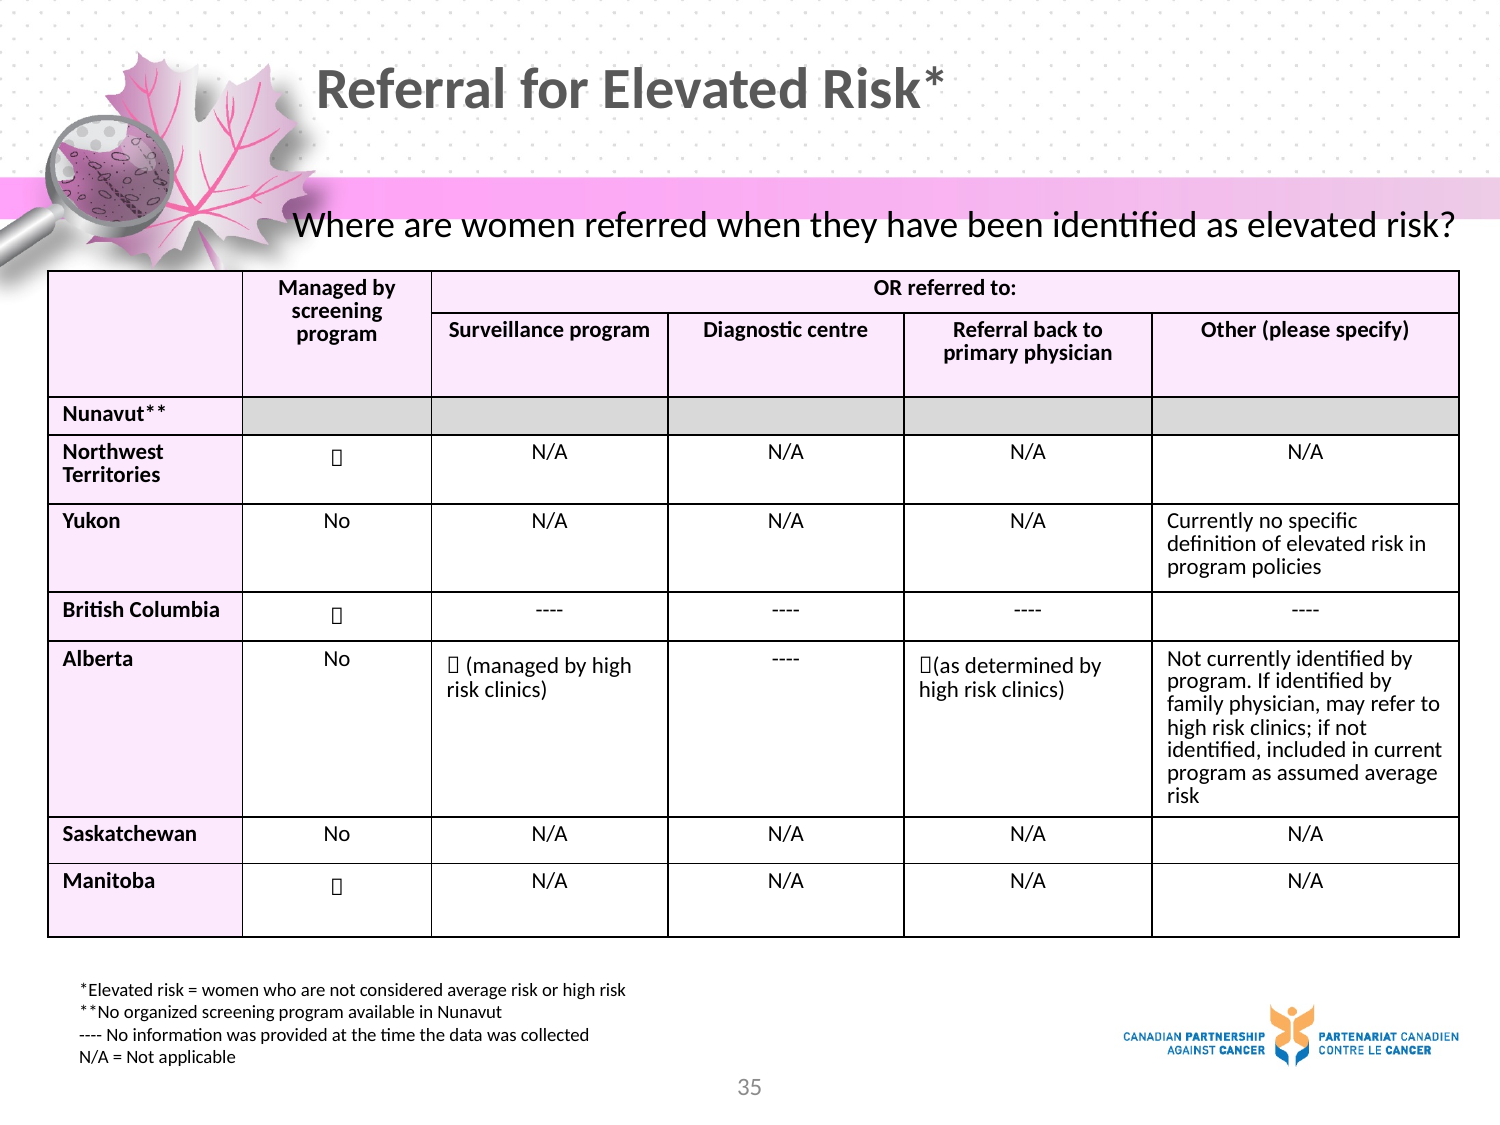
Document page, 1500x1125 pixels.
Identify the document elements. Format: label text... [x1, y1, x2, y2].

slide_number 35 [697, 1052, 802, 1118]
table_cell No [243, 505, 431, 591]
table_cell ---- [669, 593, 903, 640]
table_cell N/A [669, 818, 903, 863]
table_cell N/A [905, 818, 1151, 863]
table_cell Not currently identified by program. If identified by family physician, may refer to high risk clinics; if not identified, included in current program as assumed average risk [1153, 642, 1458, 816]
table_cell  [243, 864, 431, 936]
table_cell N/A [1153, 818, 1458, 863]
table_cell [669, 398, 903, 434]
table_cell Nunavut** [49, 398, 242, 434]
title Referral for Elevated Risk* [301, 0, 1500, 188]
table_header [49, 272, 242, 396]
table_cell Surveillance program [432, 314, 667, 396]
table_cell Yukon [49, 505, 242, 591]
table_cell Currently no specific definition of elevated risk in program policies [1153, 505, 1458, 591]
table_cell Diagnostic centre [669, 314, 903, 396]
table_cell N/A [669, 505, 903, 591]
table_cell N/A [905, 436, 1151, 503]
table_cell  [243, 436, 431, 503]
table_cell N/A [669, 864, 903, 936]
table_cell  [243, 593, 431, 640]
table_cell Saskatchewan [49, 818, 242, 863]
table_cell No [243, 642, 431, 816]
text_box *Elevated risk = women who are not considered average risk or high risk **No organized screening program available in Nunavut ---- No information was provided at the time the data was collected N/A = Not applicable [64, 969, 1477, 1075]
table_cell N/A [905, 505, 1151, 591]
table_cell [432, 398, 667, 434]
table_header Managed by screening program [243, 272, 431, 396]
table_cell N/A [905, 864, 1151, 936]
table_cell N/A [1153, 436, 1458, 503]
table_cell ---- [669, 642, 903, 816]
table_header OR referred to: [432, 272, 1458, 312]
table_cell Alberta [49, 642, 242, 816]
table_cell Manitoba [49, 864, 242, 936]
table_cell N/A [432, 436, 667, 503]
table_cell [243, 398, 431, 434]
table_cell Northwest Territories [49, 436, 242, 503]
table_cell N/A [432, 505, 667, 591]
table_cell N/A [1153, 864, 1458, 936]
table_cell ---- [1153, 593, 1458, 640]
table_cell British Columbia [49, 593, 242, 640]
table_cell N/A [432, 818, 667, 863]
table_cell N/A [432, 864, 667, 936]
table_cell ---- [432, 593, 667, 640]
table_cell (as determined by high risk clinics) [905, 642, 1151, 816]
table_cell [1153, 398, 1458, 434]
table_cell  (managed by high risk clinics) [432, 642, 667, 816]
table_cell ---- [905, 593, 1151, 640]
table_cell [905, 398, 1151, 434]
table_cell No [243, 818, 431, 863]
table_cell Referral back to primary physician [905, 314, 1151, 396]
text_box Where are women referred when they have been identified as elevated risk? [277, 192, 1478, 253]
picture [0, 0, 1500, 1125]
table_cell Other (please specify) [1153, 314, 1458, 396]
table_cell N/A [669, 436, 903, 503]
